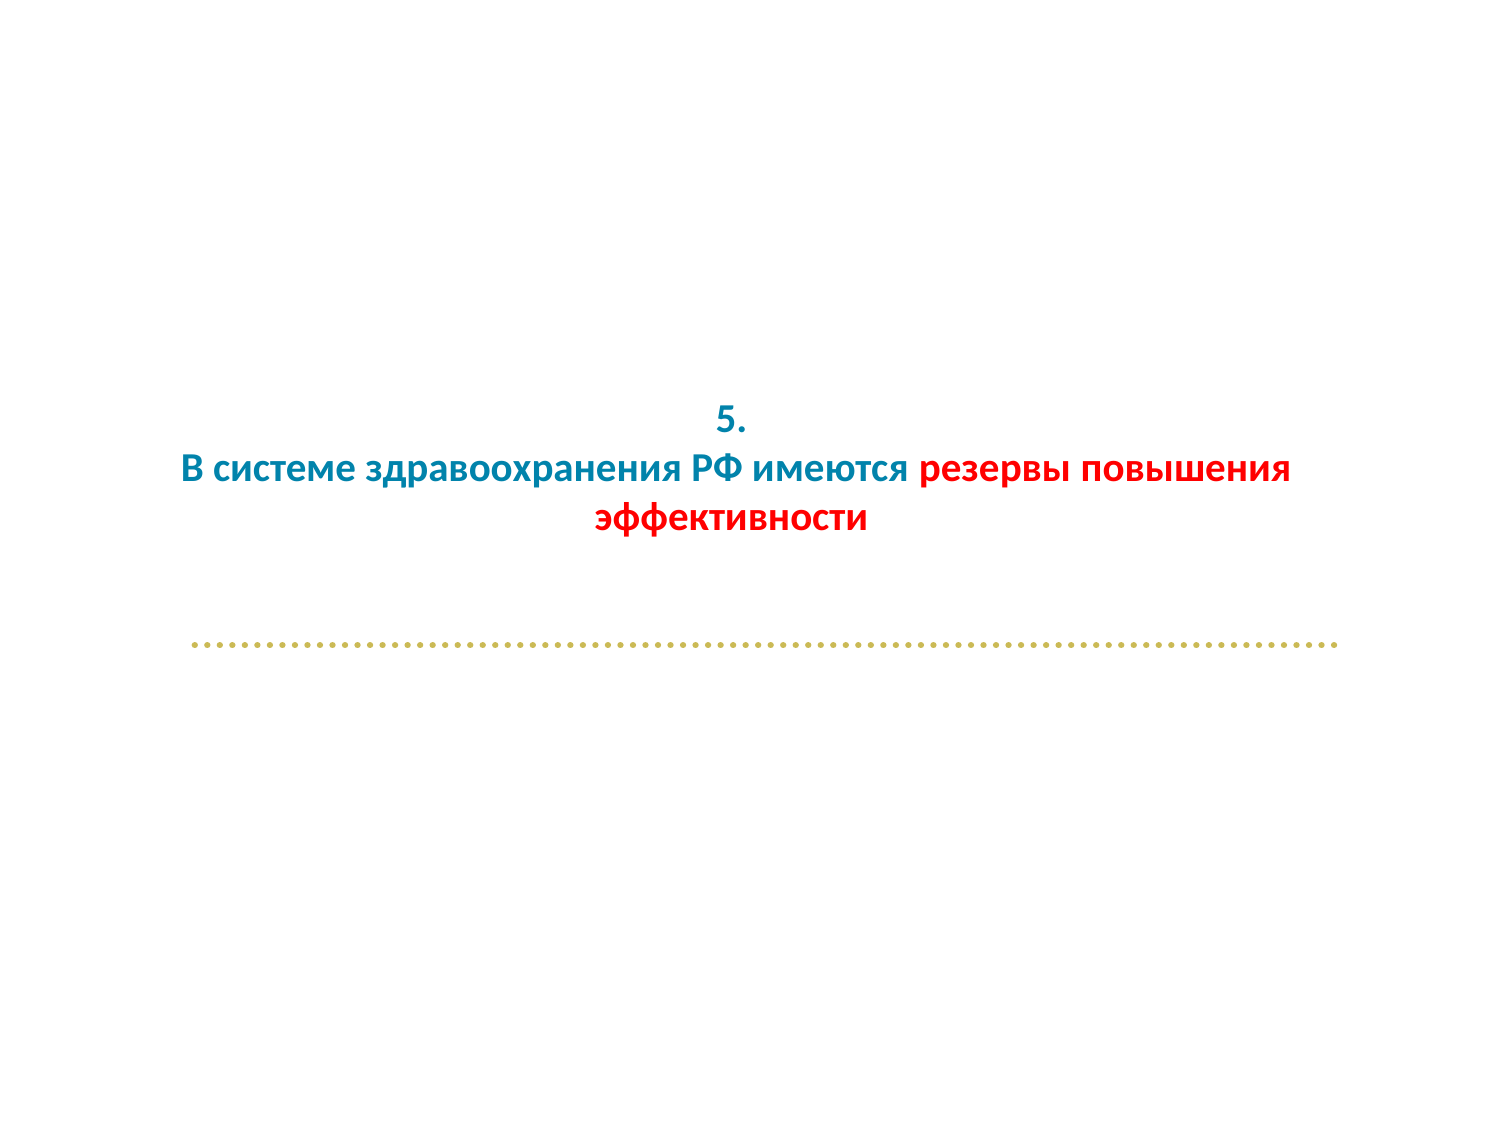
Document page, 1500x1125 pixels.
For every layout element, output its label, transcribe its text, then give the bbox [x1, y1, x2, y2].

title 5. В системе здравоохранения РФ имеются резервы повышения эффективности [76, 381, 1427, 547]
